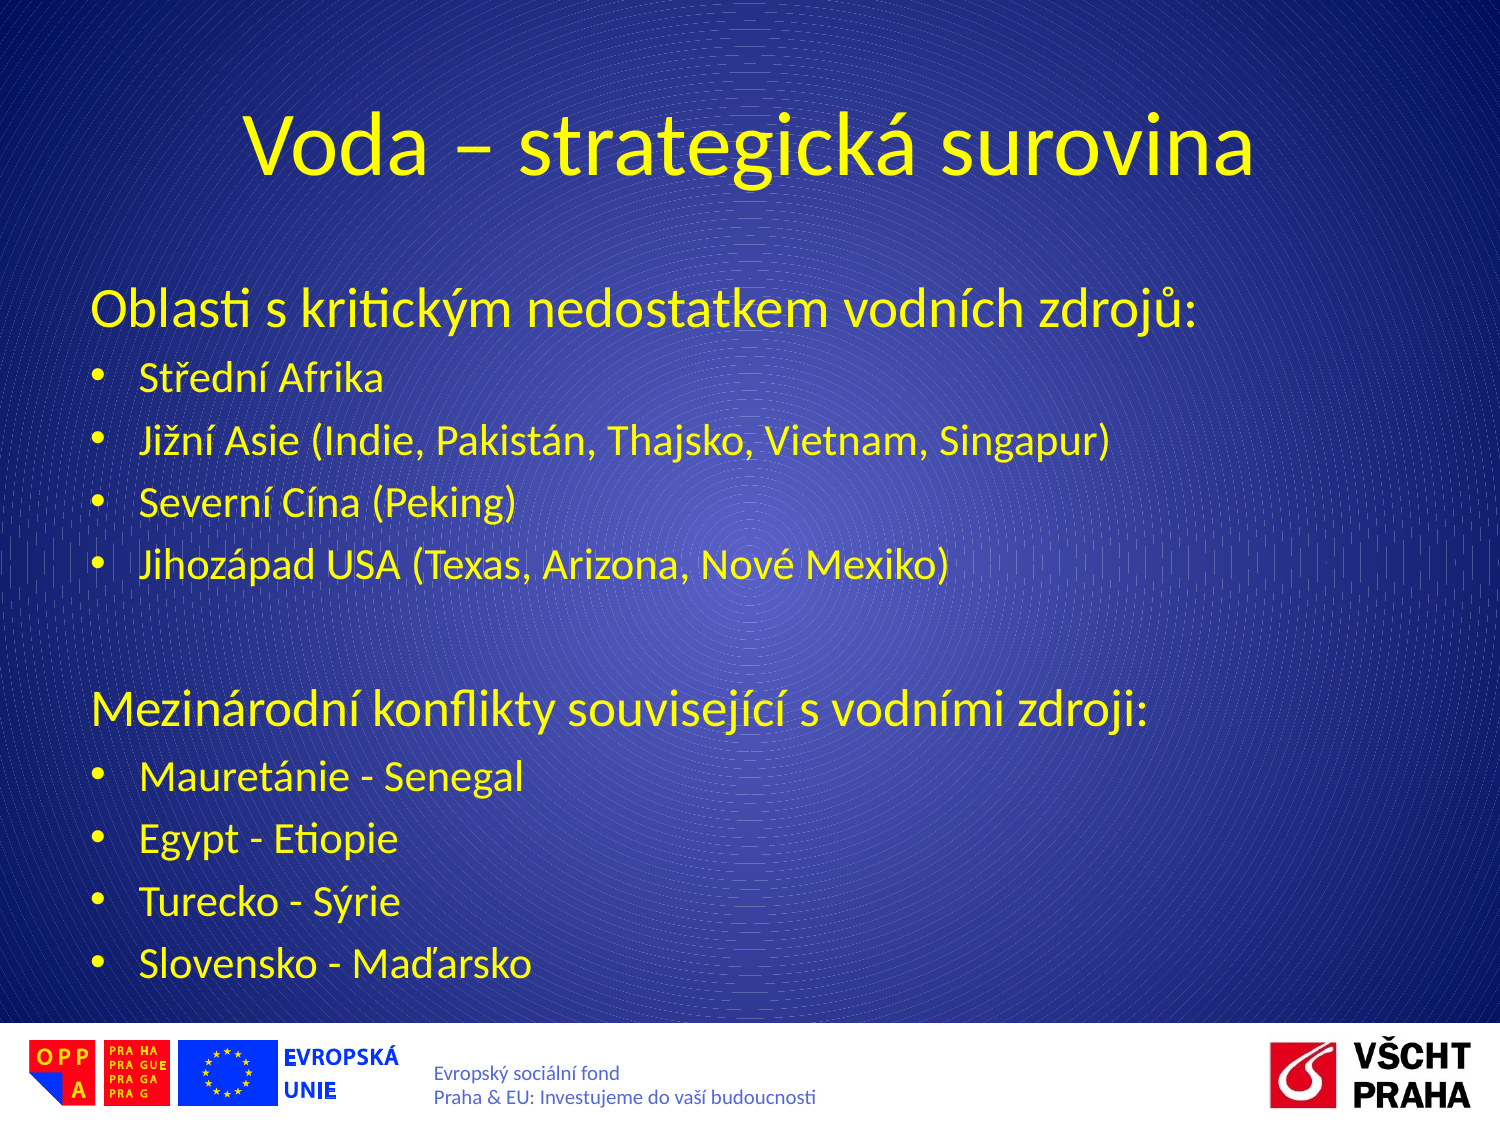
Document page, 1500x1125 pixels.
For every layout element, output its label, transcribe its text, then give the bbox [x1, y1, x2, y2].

title Voda – strategická surovina [75, 45, 1425, 233]
picture [1269, 1034, 1471, 1109]
list Oblasti s kritickým nedostatkem vodních zdrojů: Střední Afrika Jižní Asie (Indie, Pakistán, Thajsko, Vietnam, Singapur) Severní Cína (Peking) Jihozápad USA (Texas, Arizona, Nové Mexiko) Mezinárodní konflikty související s vodními zdroji: Mauretánie - Senegal Egypt - Etiopie Turecko - Sýrie Slovensko - Maďarsko [75, 262, 1425, 1005]
